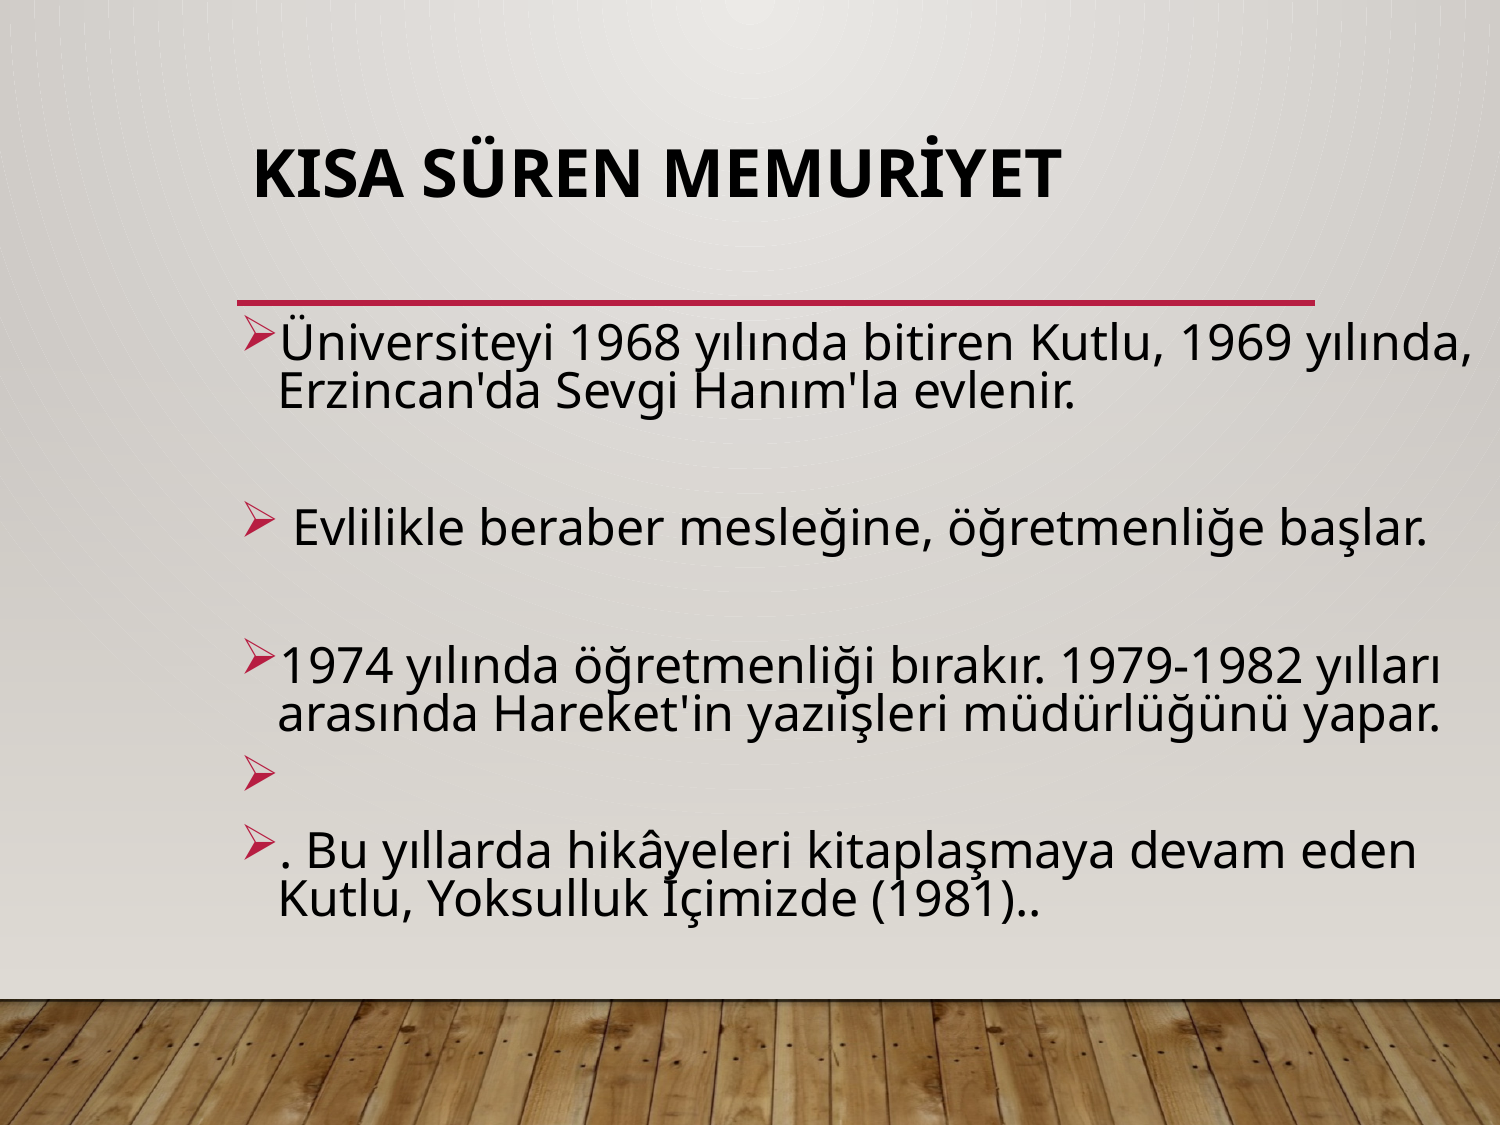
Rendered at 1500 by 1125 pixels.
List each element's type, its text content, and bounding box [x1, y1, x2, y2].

list Üniversiteyi 1968 yılında bitiren Kutlu, 1969 yılında, Erzincan'da Sevgi Hanım'la evlenir. Evlilikle beraber mesleğine, öğretmenliğe başlar. 1974 yılında öğretmenliği bırakır. 1979-1982 yılları arasında Hareket'in yazıişleri müdürlüğünü yapar. . Bu yıllarda hikâyeleri kitaplaşmaya devam eden Kutlu, Yoksulluk İçimizde (1981).. [225, 314, 1500, 990]
title Kısa süren memuriyet [236, 131, 1315, 305]
picture [0, 999, 1500, 1125]
